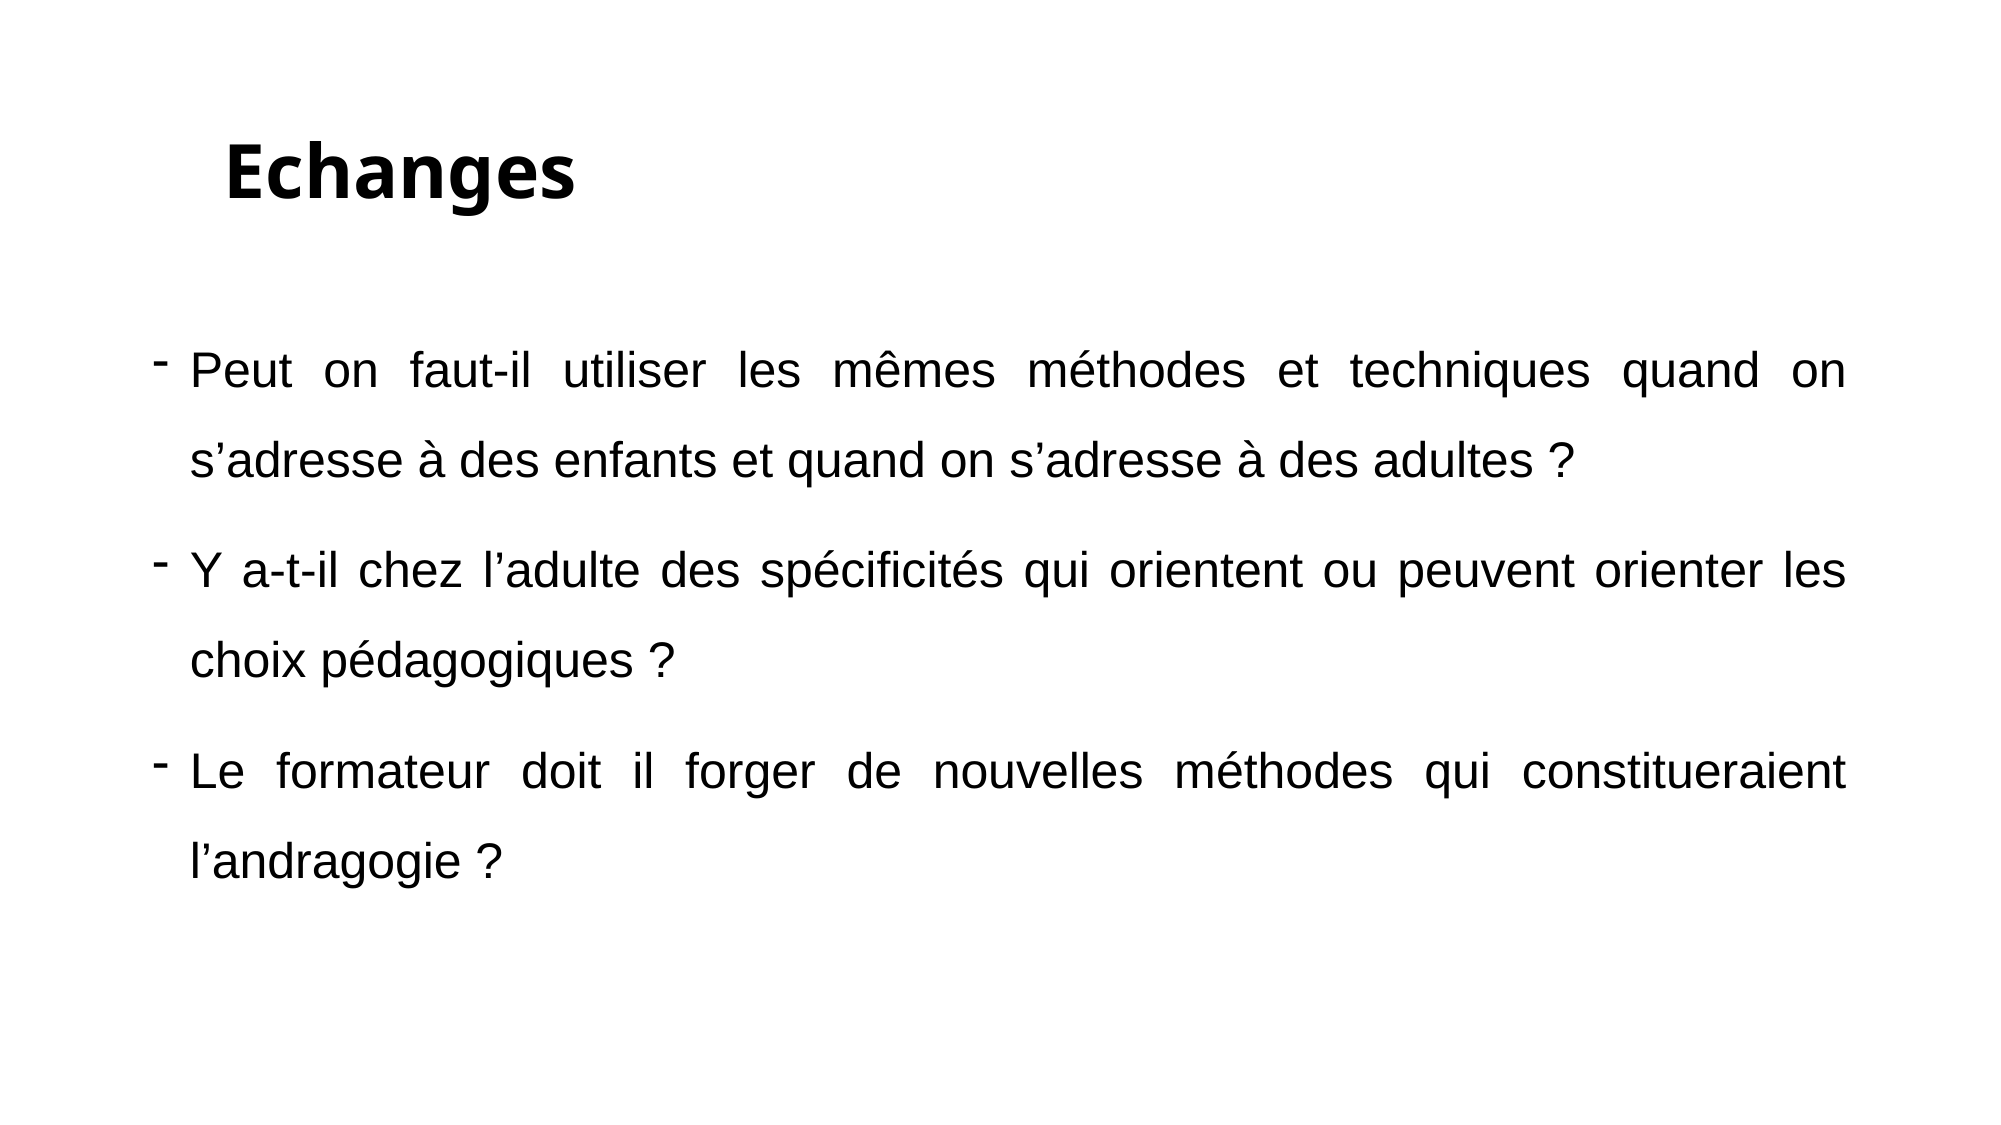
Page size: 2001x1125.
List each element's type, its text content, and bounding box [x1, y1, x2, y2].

list Peut on faut-il utiliser les mêmes méthodes et techniques quand on s’adresse à des enfants et quand on s’adresse à des adultes ? Y a-t-il chez l’adulte des spécificités qui orientent ou peuvent orienter les choix pédagogiques ? Le formateur doit il forger de nouvelles méthodes qui constitueraient l’andragogie ? [137, 299, 1863, 1014]
title Echanges [137, 59, 1863, 278]
